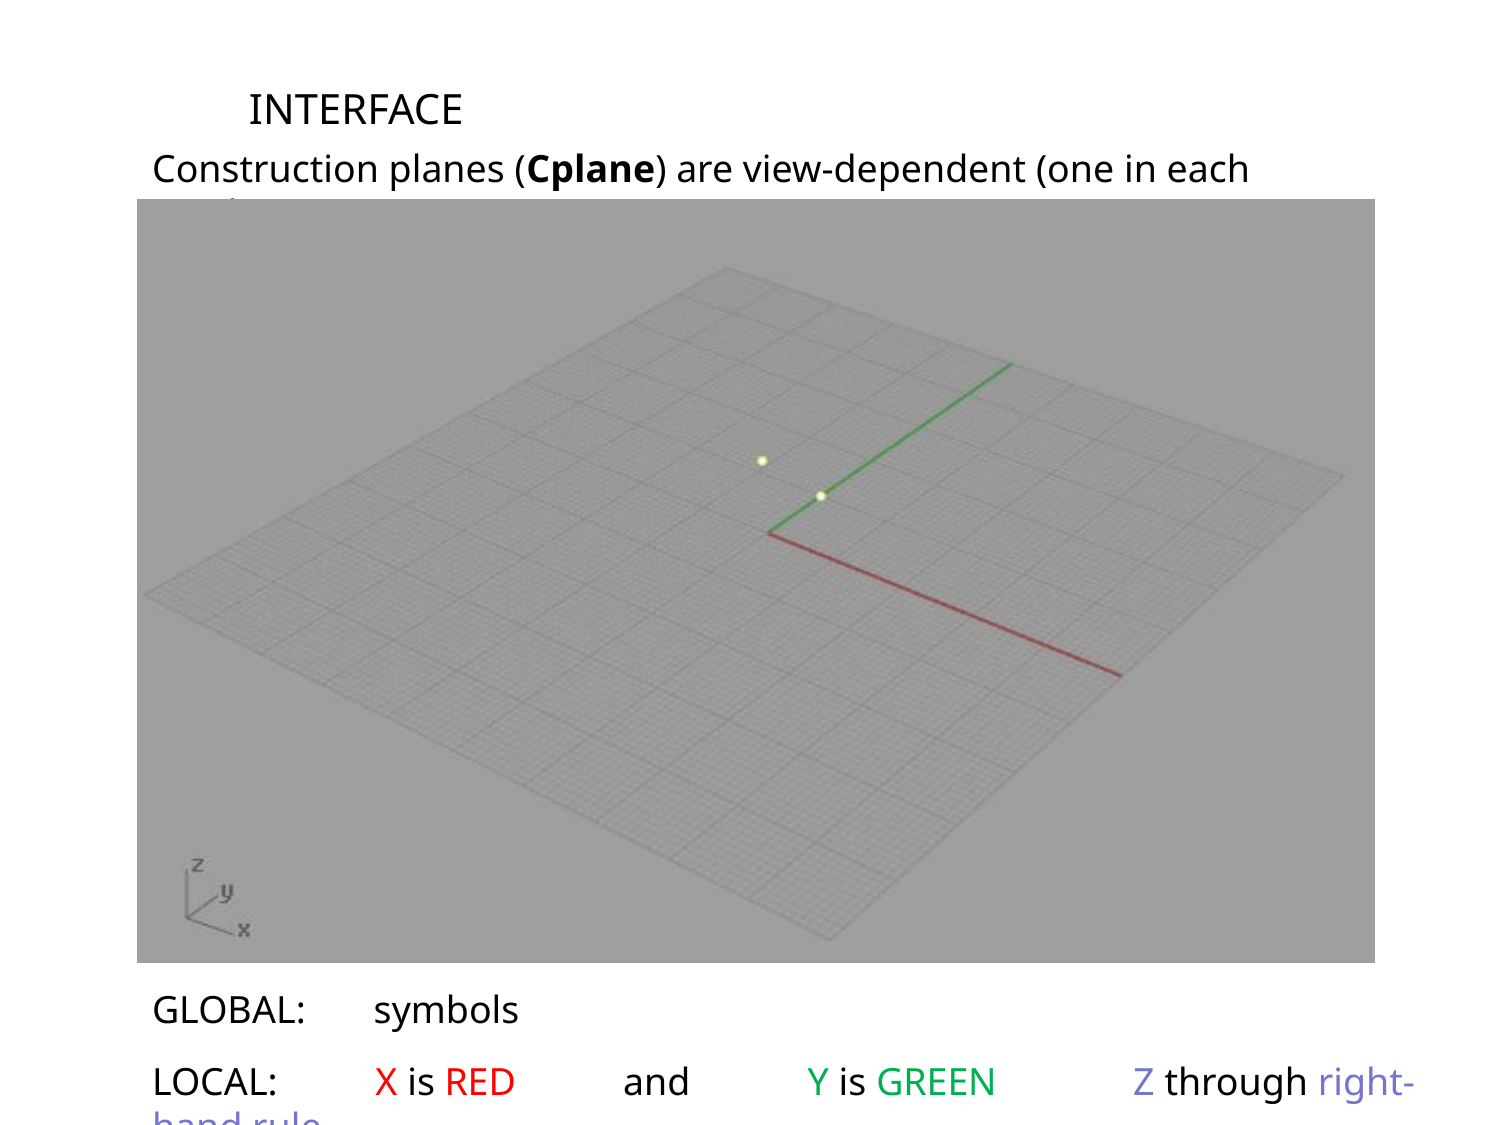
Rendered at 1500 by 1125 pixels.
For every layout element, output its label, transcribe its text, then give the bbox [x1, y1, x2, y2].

text_box Construction planes (Cplane) are view-dependent (one in each window) [137, 137, 1350, 198]
text_box GLOBAL: symbols [137, 979, 1350, 1039]
picture [137, 198, 1376, 963]
text_box INTERFACE [87, 75, 625, 140]
text_box LOCAL: X is RED and Y is GREEN Z through right-hand rule [137, 1050, 1500, 1125]
